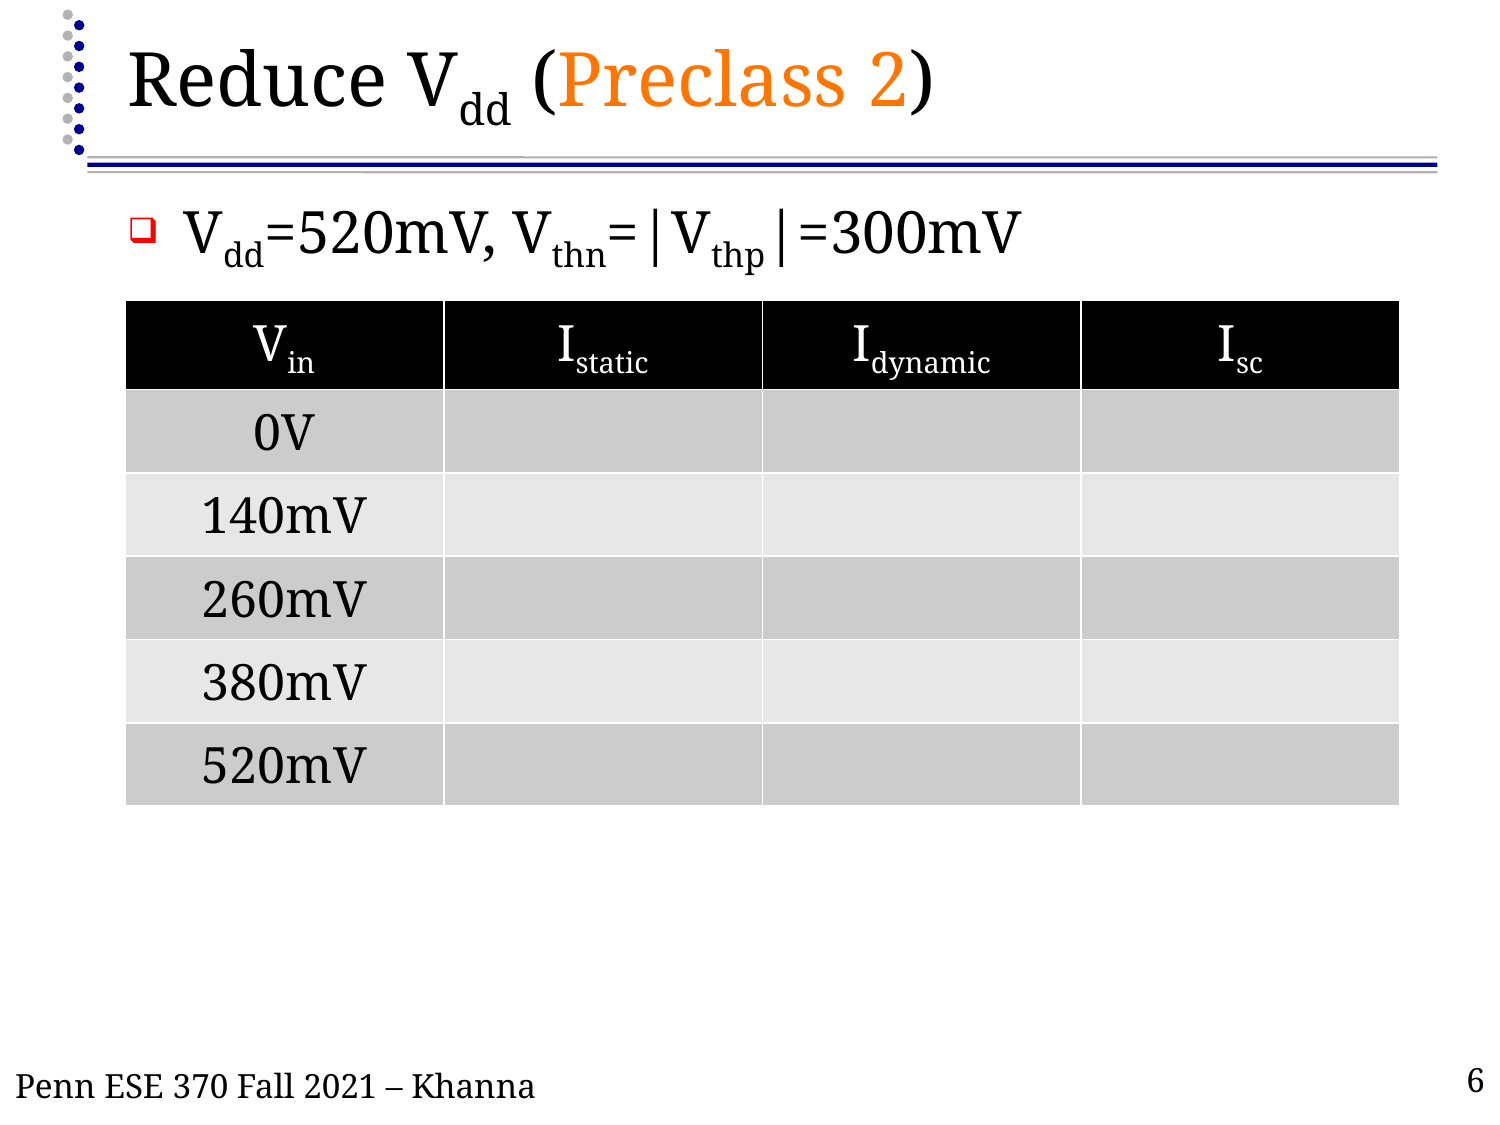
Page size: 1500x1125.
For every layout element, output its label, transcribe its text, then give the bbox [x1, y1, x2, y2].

table_cell [1082, 474, 1399, 555]
table_cell 0V [126, 390, 443, 472]
table_cell [763, 724, 1080, 805]
table_cell [1082, 390, 1399, 472]
table_cell 380mV [126, 640, 443, 722]
slide_number 6 [1187, 1037, 1500, 1113]
table_cell [1082, 640, 1399, 722]
table_header Isc [1082, 301, 1399, 389]
table_cell [445, 557, 762, 639]
table_cell 140mV [126, 474, 443, 555]
table_cell 520mV [126, 724, 443, 805]
table_cell [445, 390, 762, 472]
table_cell [1082, 724, 1399, 805]
table_cell [763, 557, 1080, 639]
table_cell [445, 724, 762, 805]
table_cell 260mV [126, 557, 443, 639]
footer Penn ESE 370 Fall 2021 – Khanna [0, 1037, 813, 1113]
table_header Vin [126, 301, 443, 389]
table_cell [445, 474, 762, 555]
list Vdd=520mV, Vthn=|Vthp|=300mV [112, 187, 1388, 1013]
table_cell [445, 640, 762, 722]
table_header Idynamic [763, 301, 1080, 389]
title Reduce Vdd (Preclass 2) [112, 16, 1391, 142]
table_cell [763, 474, 1080, 555]
table_cell [1082, 557, 1399, 639]
table_cell [763, 390, 1080, 472]
table_header Istatic [445, 301, 762, 389]
table_cell [763, 640, 1080, 722]
